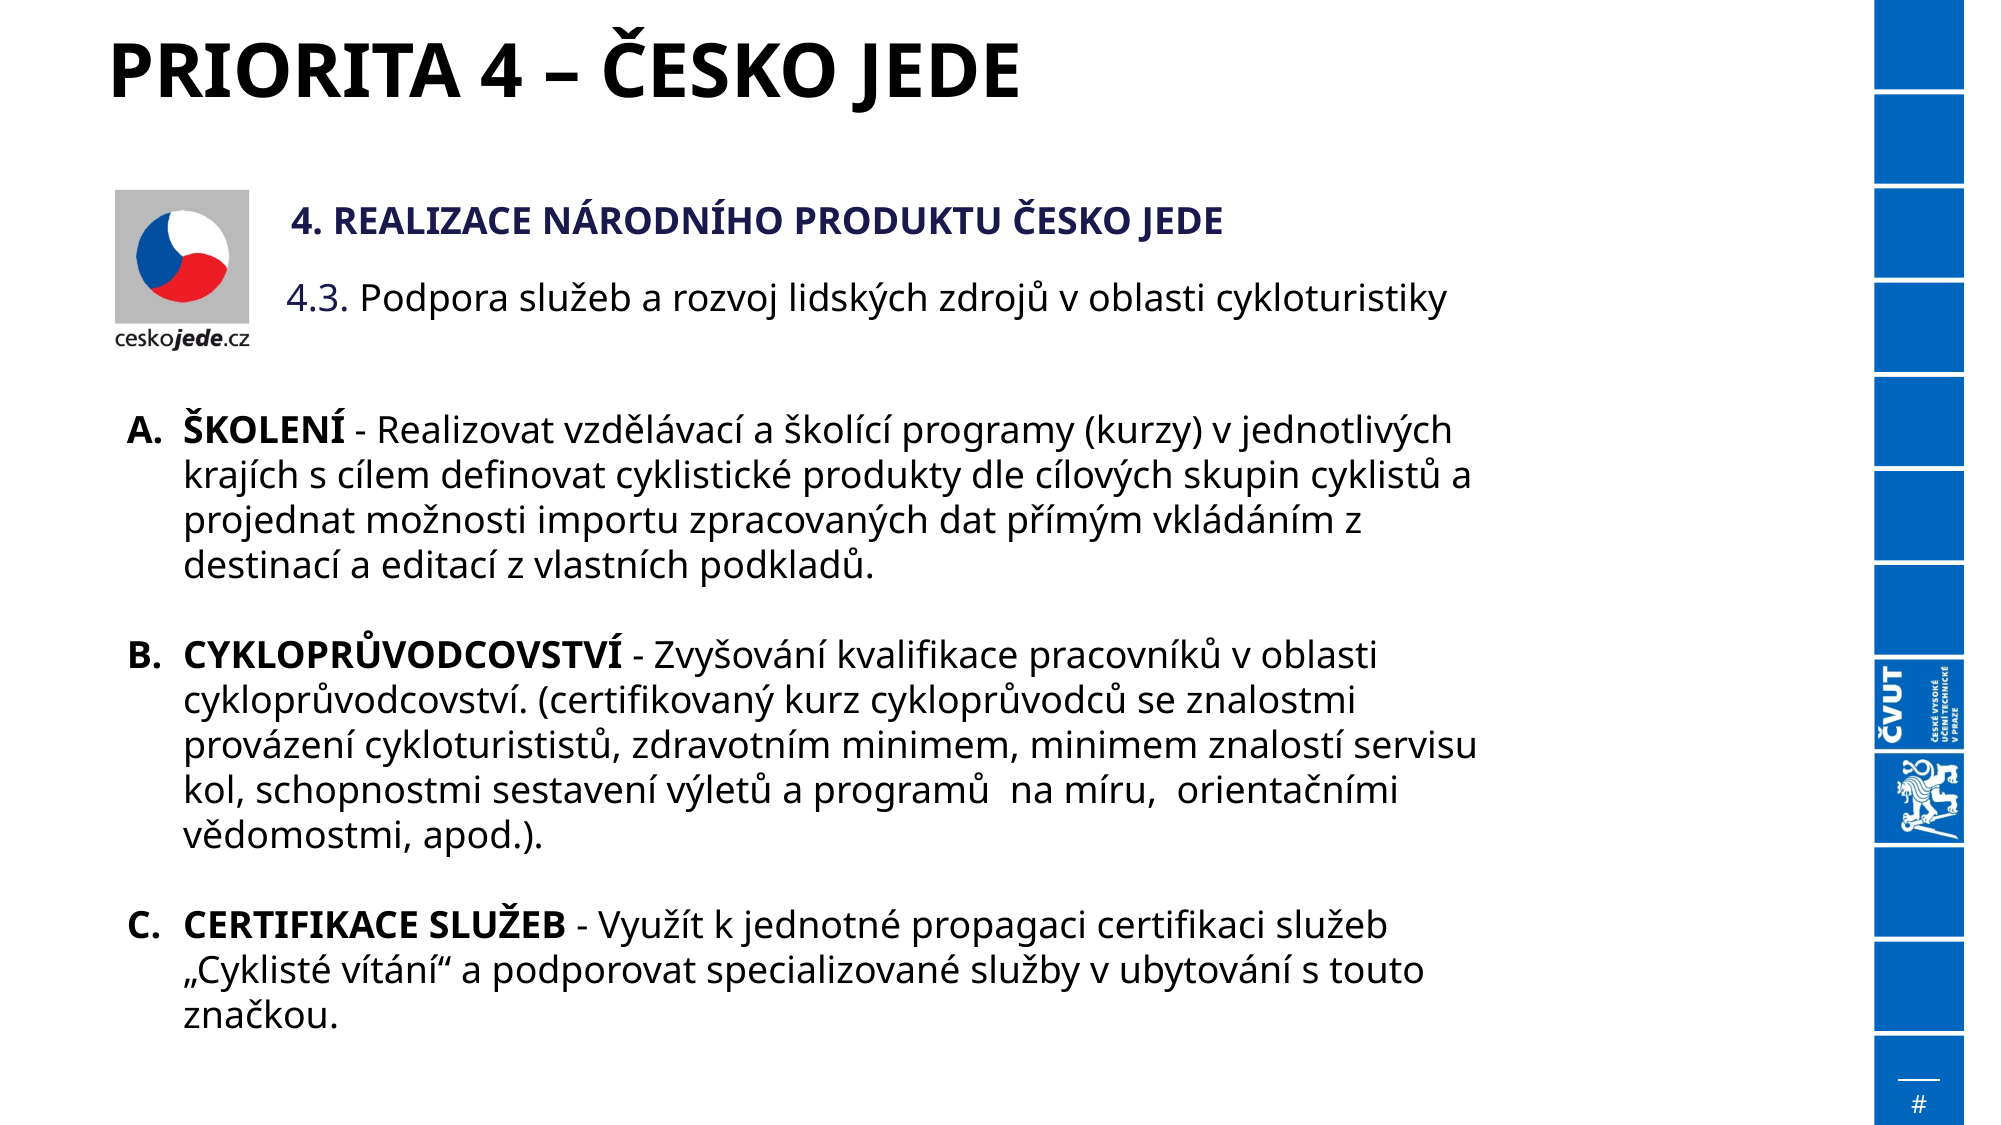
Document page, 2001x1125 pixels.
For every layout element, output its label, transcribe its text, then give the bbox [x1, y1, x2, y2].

picture [1875, 660, 1963, 842]
text_box 4. REALIZACE NÁRODNÍHO PRODUKTU ČESKO JEDE [276, 194, 1317, 250]
text_box [91, 167, 274, 367]
text_box Priorita 4 – česko jede [92, 25, 1832, 136]
text_box ŠKOLENÍ - Realizovat vzdělávací a školící programy (kurzy) v jednotlivých krajích s cílem definovat cyklistické produkty dle cílových skupin cyklistů a projednat možnosti importu zpracovaných dat přímým vkládáním z destinací a editací z vlastních podkladů. CYKLOPRŮVODCOVSTVÍ - Zvyšování kvalifikace pracovníků v oblasti cykloprůvodcovství. (certifikovaný kurz cykloprůvodců se znalostmi provázení cykloturististů, zdravotním minimem, minimem znalostí servisu kol, schopnostmi sestavení výletů a programů na míru, orientačními vědomostmi, apod.). CERTIFIKACE SLUŽEB - Využít k jednotné propagaci certifikaci služeb „Cyklisté vítání“ a podporovat specializované služby v ubytování s touto značkou. [112, 398, 1524, 1088]
text_box 4.3. Podpora služeb a rozvoj lidských zdrojů v oblasti cykloturistiky [271, 266, 1678, 327]
